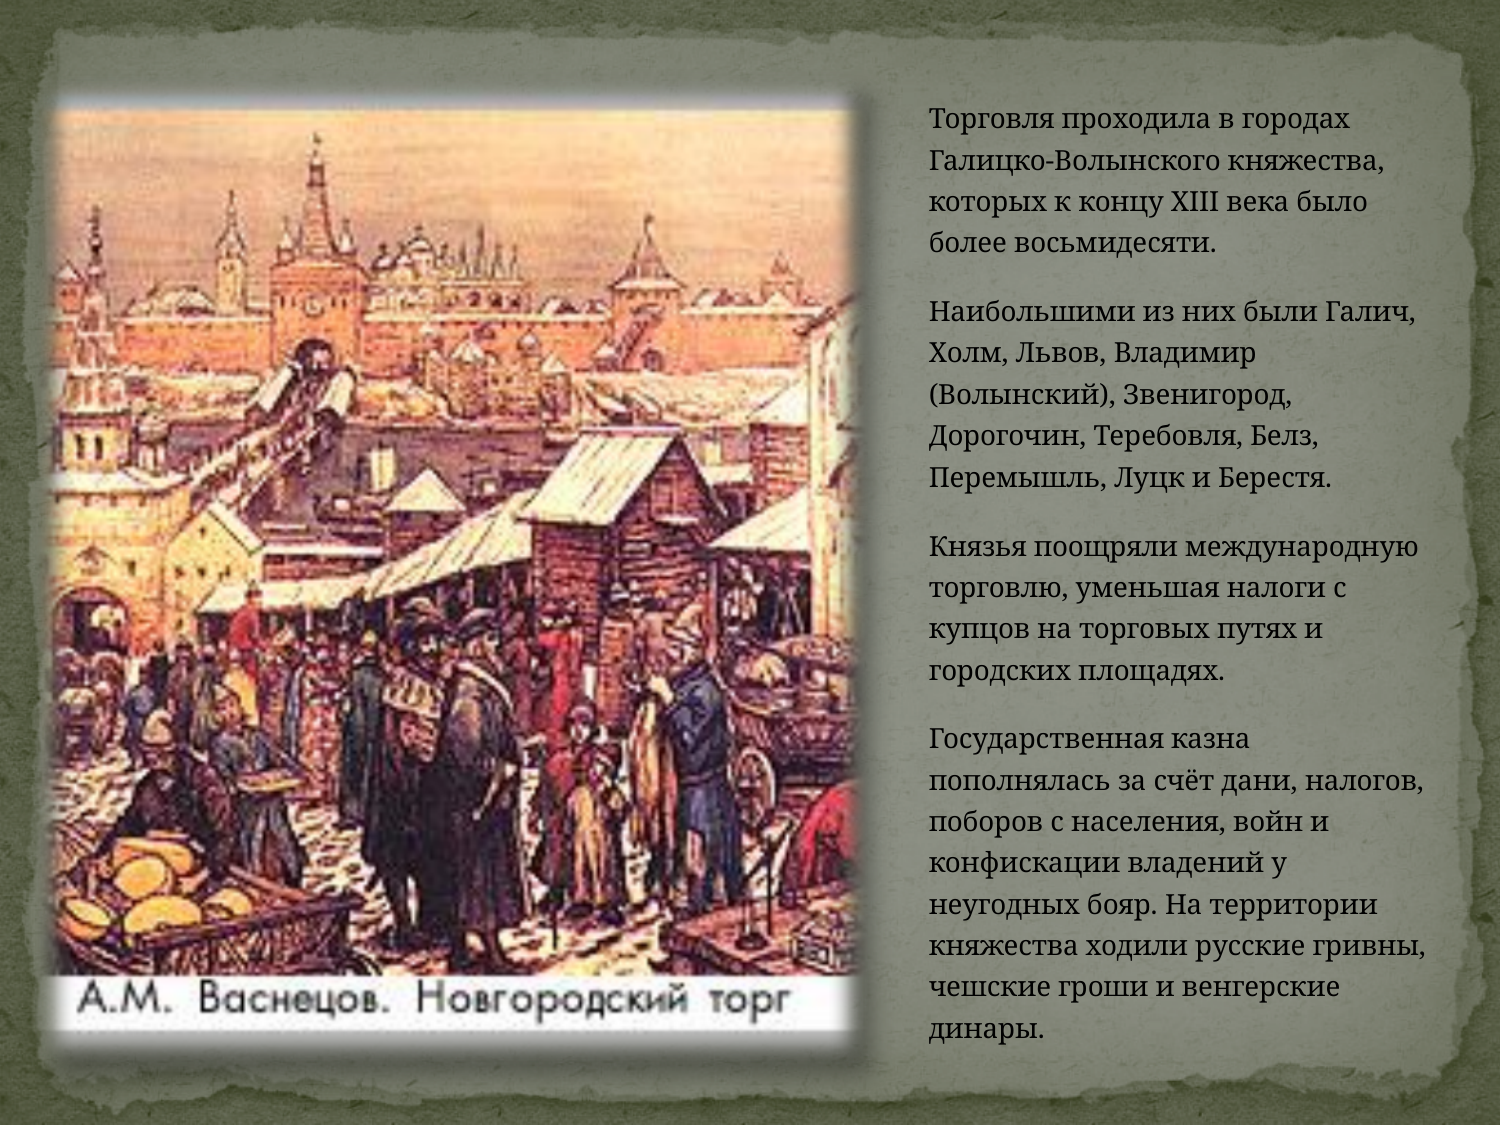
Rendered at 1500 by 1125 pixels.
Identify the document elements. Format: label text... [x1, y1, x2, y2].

picture [36, 75, 868, 1065]
list Торговля проходила в городах Галицко-Волынского княжества, которых к концу XIII века было более восьмидесяти. Наибольшими из них были Галич, Холм, Львов, Владимир (Волынский), Звенигород, Дорогочин, Теребовля, Белз, Перемышль, Луцк и Берестя. Князья поощряли международную торговлю, уменьшая налоги с купцов на торговых путях и городских площадях. Государственная казна пополнялась за счёт дани, налогов, поборов с населения, войн и конфискации владений у неугодных бояр. На территории княжества ходили русские гривны, чешские гроши и венгерские динары. [914, 82, 1454, 1055]
